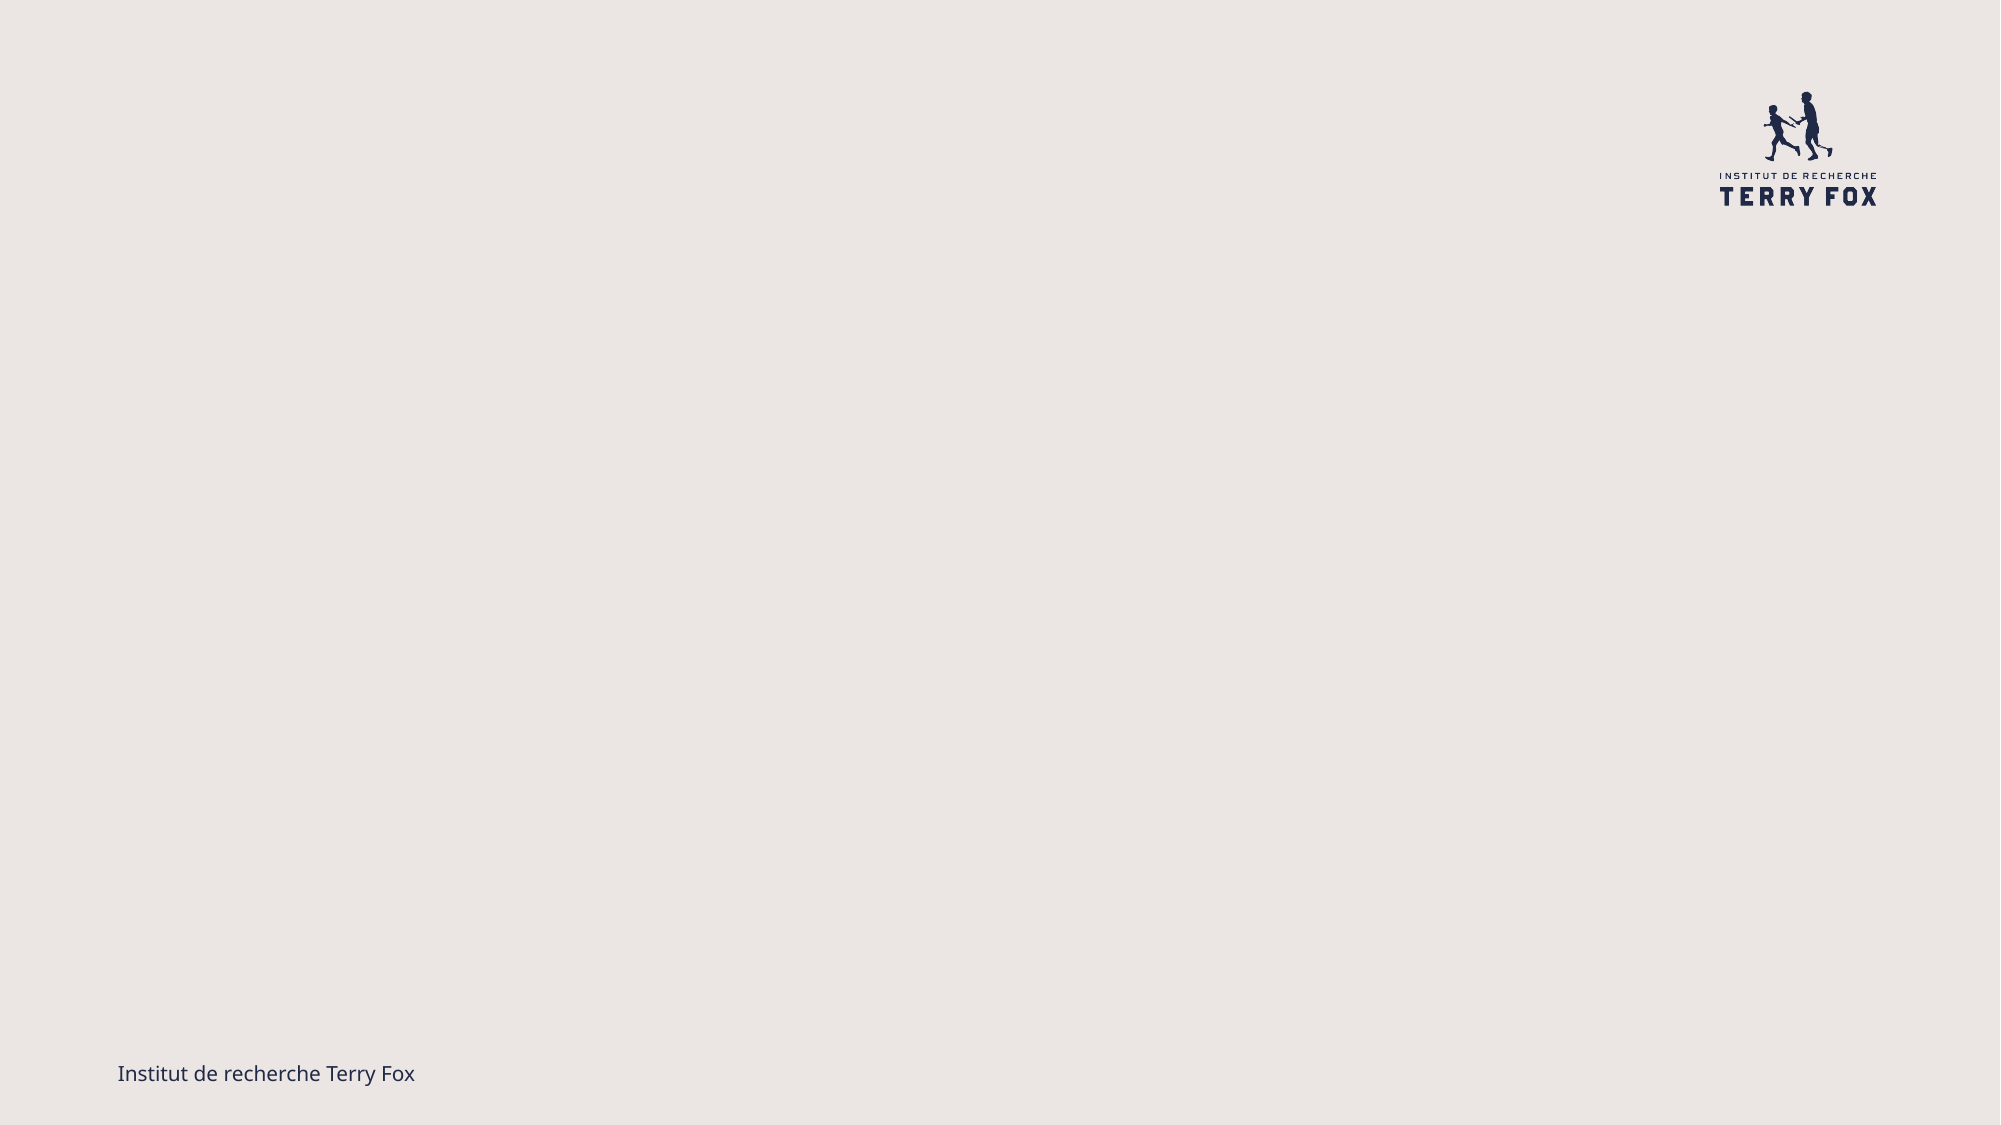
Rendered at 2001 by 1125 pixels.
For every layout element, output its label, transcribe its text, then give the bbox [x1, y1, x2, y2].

picture [1702, 52, 1894, 245]
slide_number Institut de recherche Terry Fox [102, 1042, 519, 1103]
